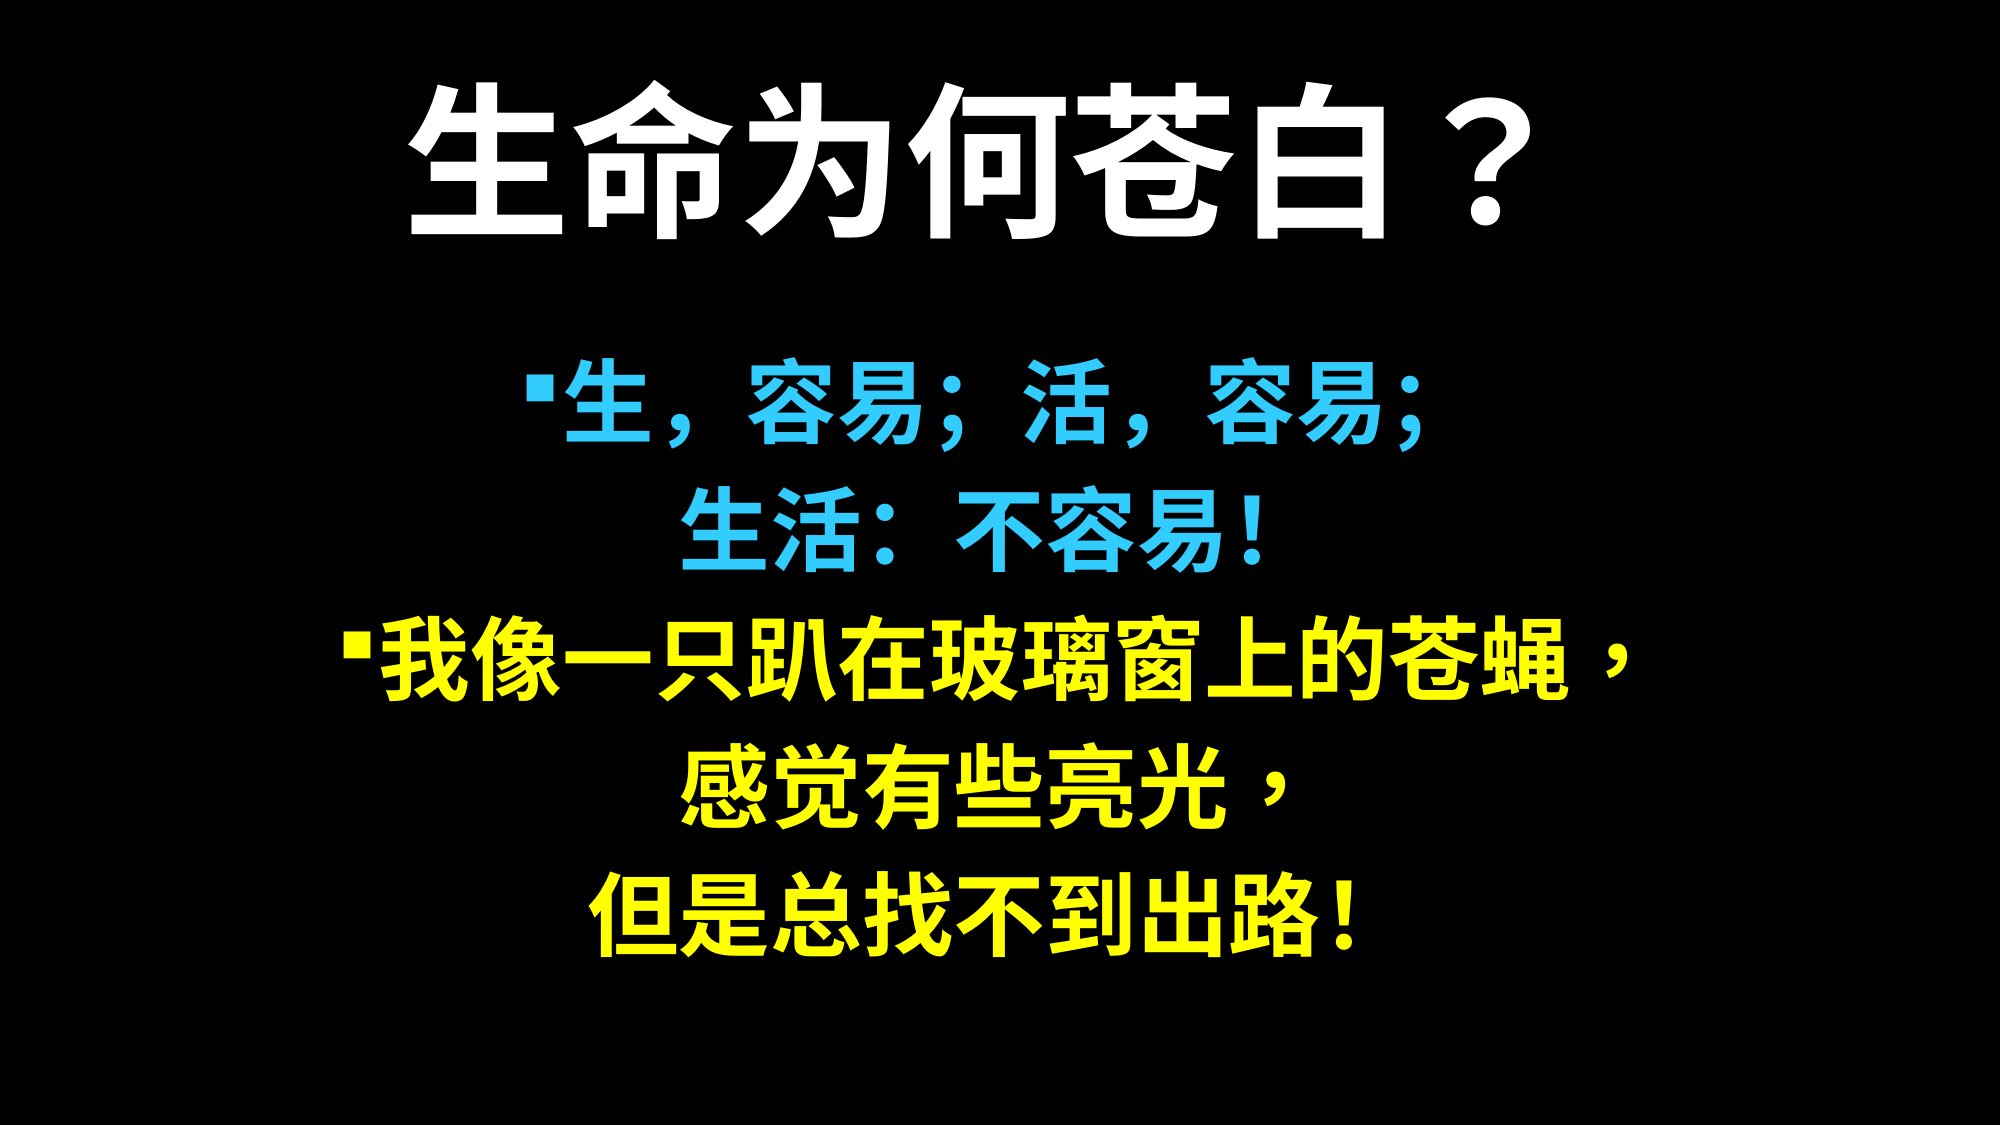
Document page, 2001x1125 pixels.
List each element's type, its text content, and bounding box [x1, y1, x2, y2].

subtitle 生，容易；活，容易； 生活：不容易！ 我像一只趴在玻璃窗上的苍蝇， 感觉有些亮光， 但是总找不到出路！ [312, 337, 1688, 963]
title 生命为何苍白？ [350, 37, 1625, 279]
